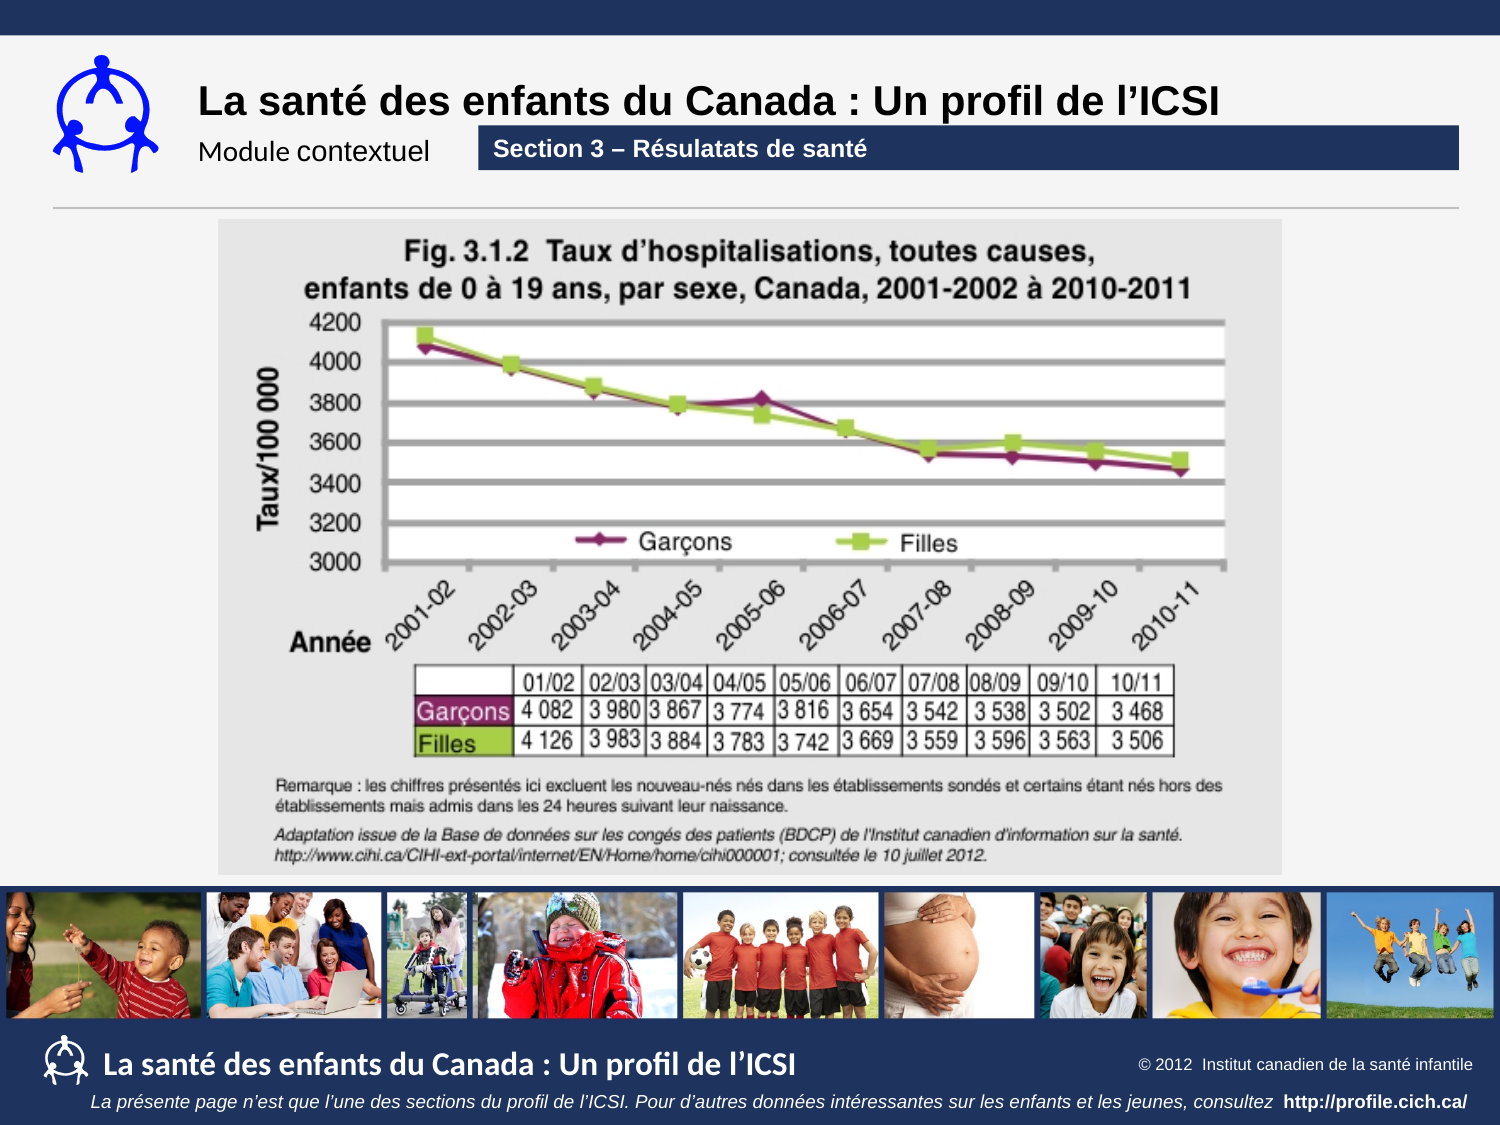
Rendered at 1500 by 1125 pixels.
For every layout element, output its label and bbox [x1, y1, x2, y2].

picture [218, 219, 1282, 875]
picture [0, 886, 1500, 1024]
